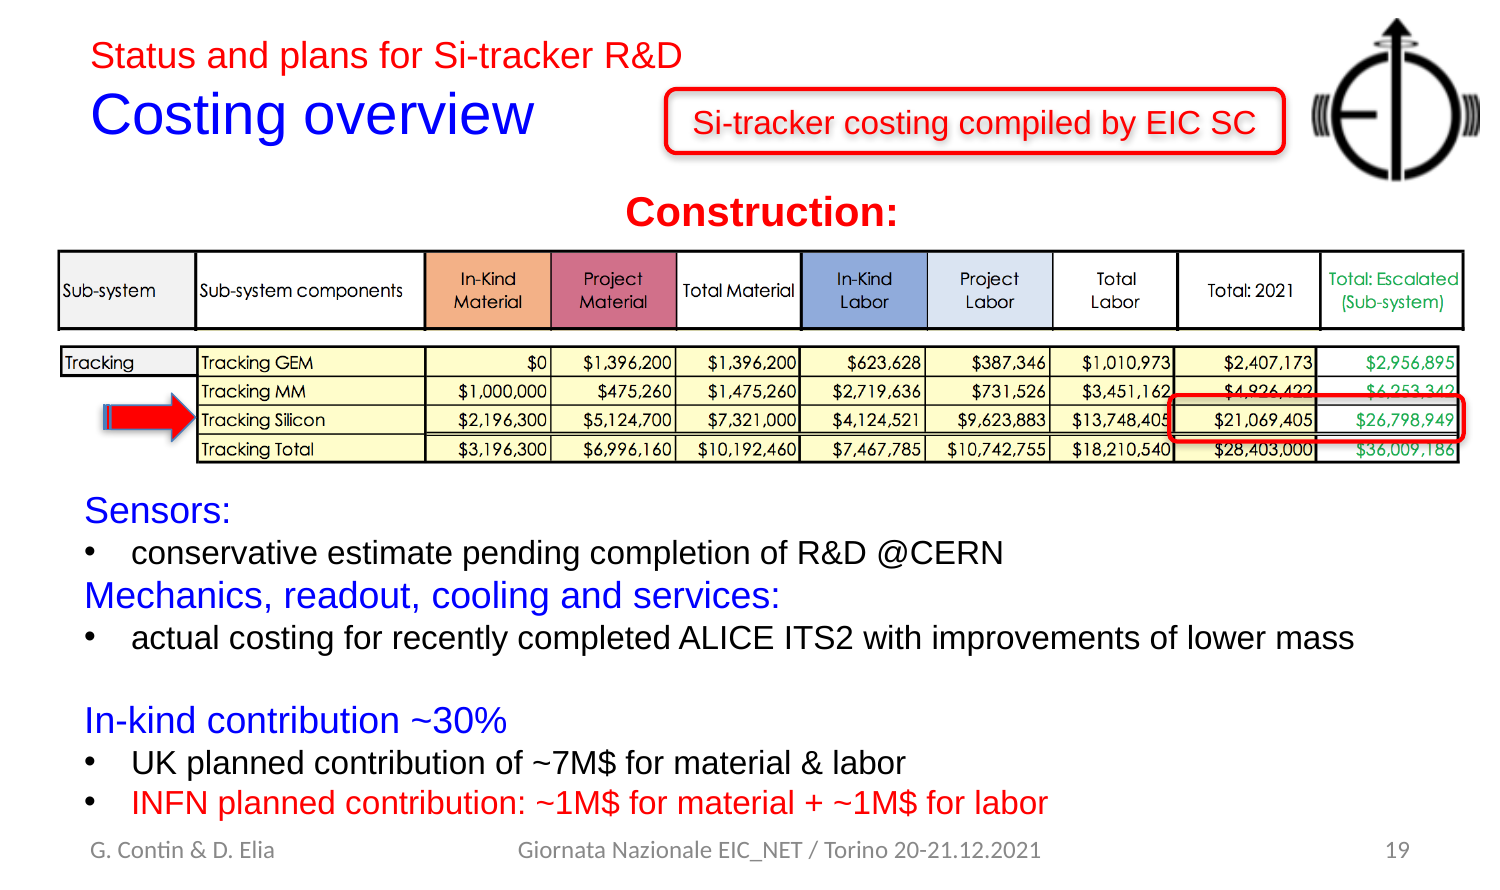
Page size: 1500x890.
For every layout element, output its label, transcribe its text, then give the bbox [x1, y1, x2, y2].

text_box Status and plans for Si-tracker R&D Costing overview [74, 23, 1425, 154]
picture [55, 247, 1466, 331]
slide_number G. Contin & D. Elia [75, 829, 339, 872]
picture [55, 339, 1466, 468]
footer Giornata Nazionale EIC_NET / Torino 20-21.12.2021 [392, 829, 1169, 872]
text_box Sensors: conservative estimate pending completion of R&D @CERN Mechanics, readout, cooling and services: actual costing for recently completed ALICE ITS2 with improvements of lower mass In-kind contribution ~30% UK planned contribution of ~7M$ for material & labor INFN planned contribution: ~1M$ for material + ~1M$ for labor [69, 478, 1441, 829]
slide_number 19 [1291, 829, 1425, 872]
text_box Si-tracker costing compiled by EIC SC [665, 88, 1284, 154]
text_box Construction: [75, 177, 1450, 243]
picture [1310, 18, 1480, 184]
